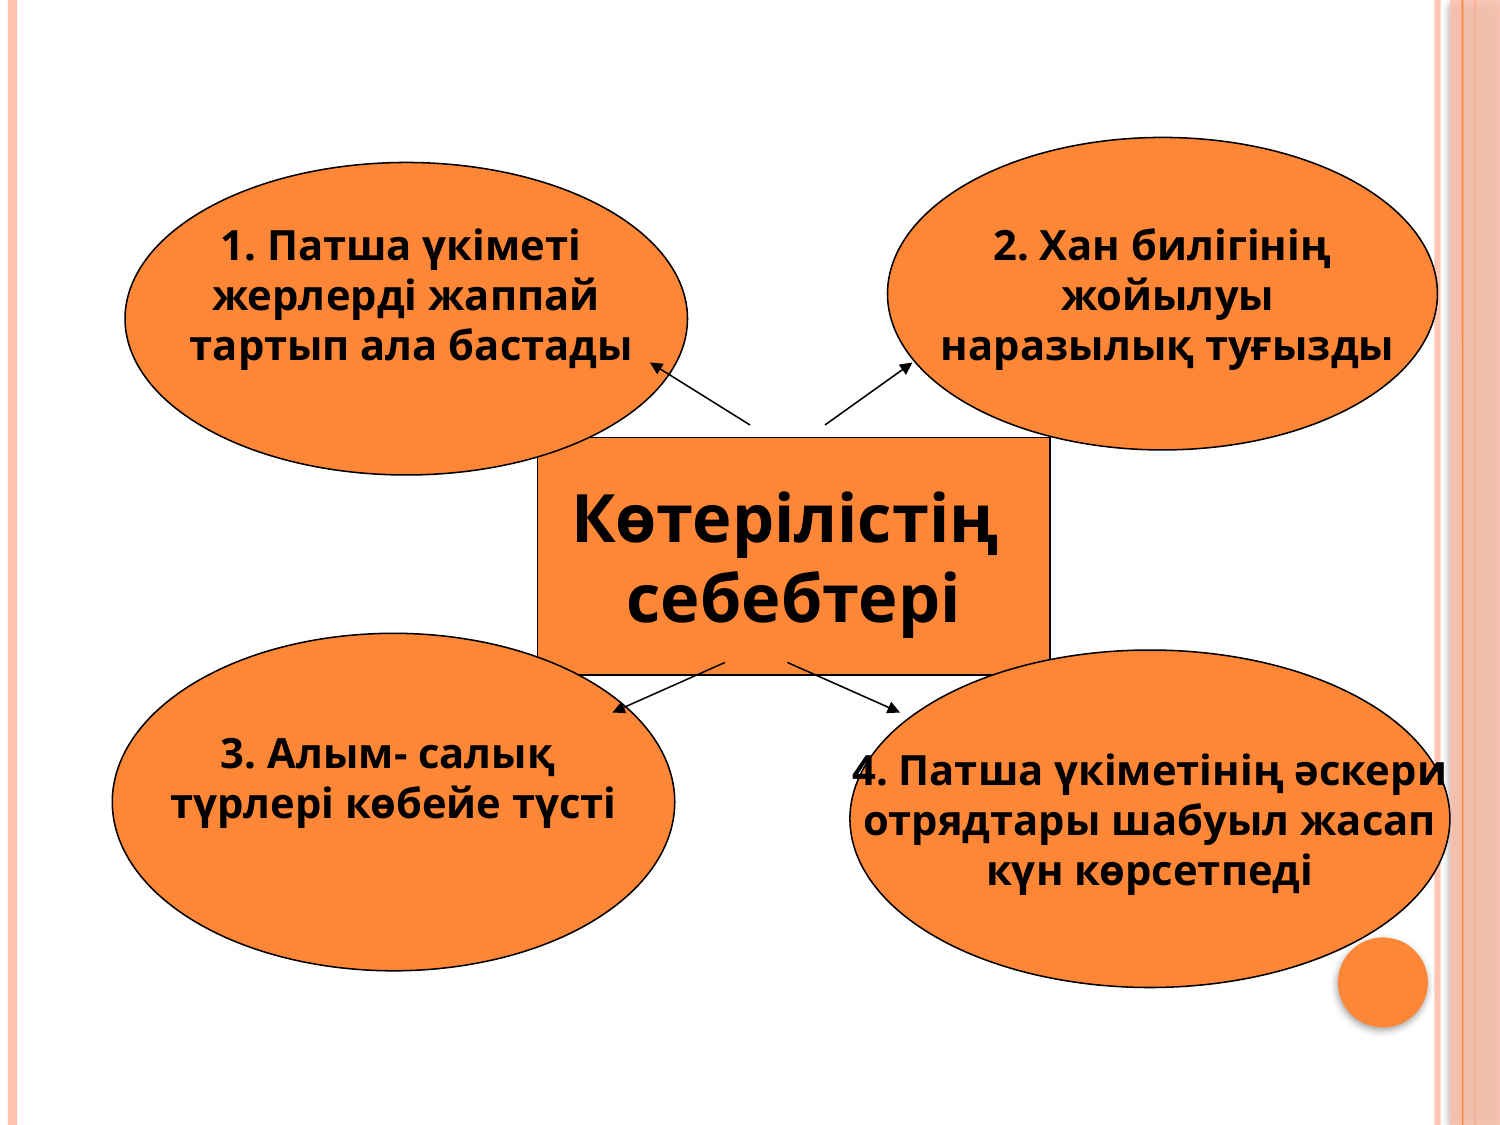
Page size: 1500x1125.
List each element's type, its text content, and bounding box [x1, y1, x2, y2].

text_box 1. Патша үкіметі жерлерді жаппай тартып ала бастады [125, 162, 688, 475]
text_box [787, 662, 901, 714]
text_box [612, 662, 726, 714]
text_box 4. Патша үкіметінің әскери отрядтары шабуыл жасап күн көрсетпеді [849, 650, 1450, 988]
text_box [649, 362, 751, 426]
text_box Көтерілістің себебтері [537, 437, 1050, 675]
text_box 2. Хан билігінің жойылуы наразылық туғызды [887, 137, 1438, 450]
text_box 3. Алым- салық түрлері көбейе түсті [112, 633, 675, 971]
text_box [824, 362, 913, 426]
